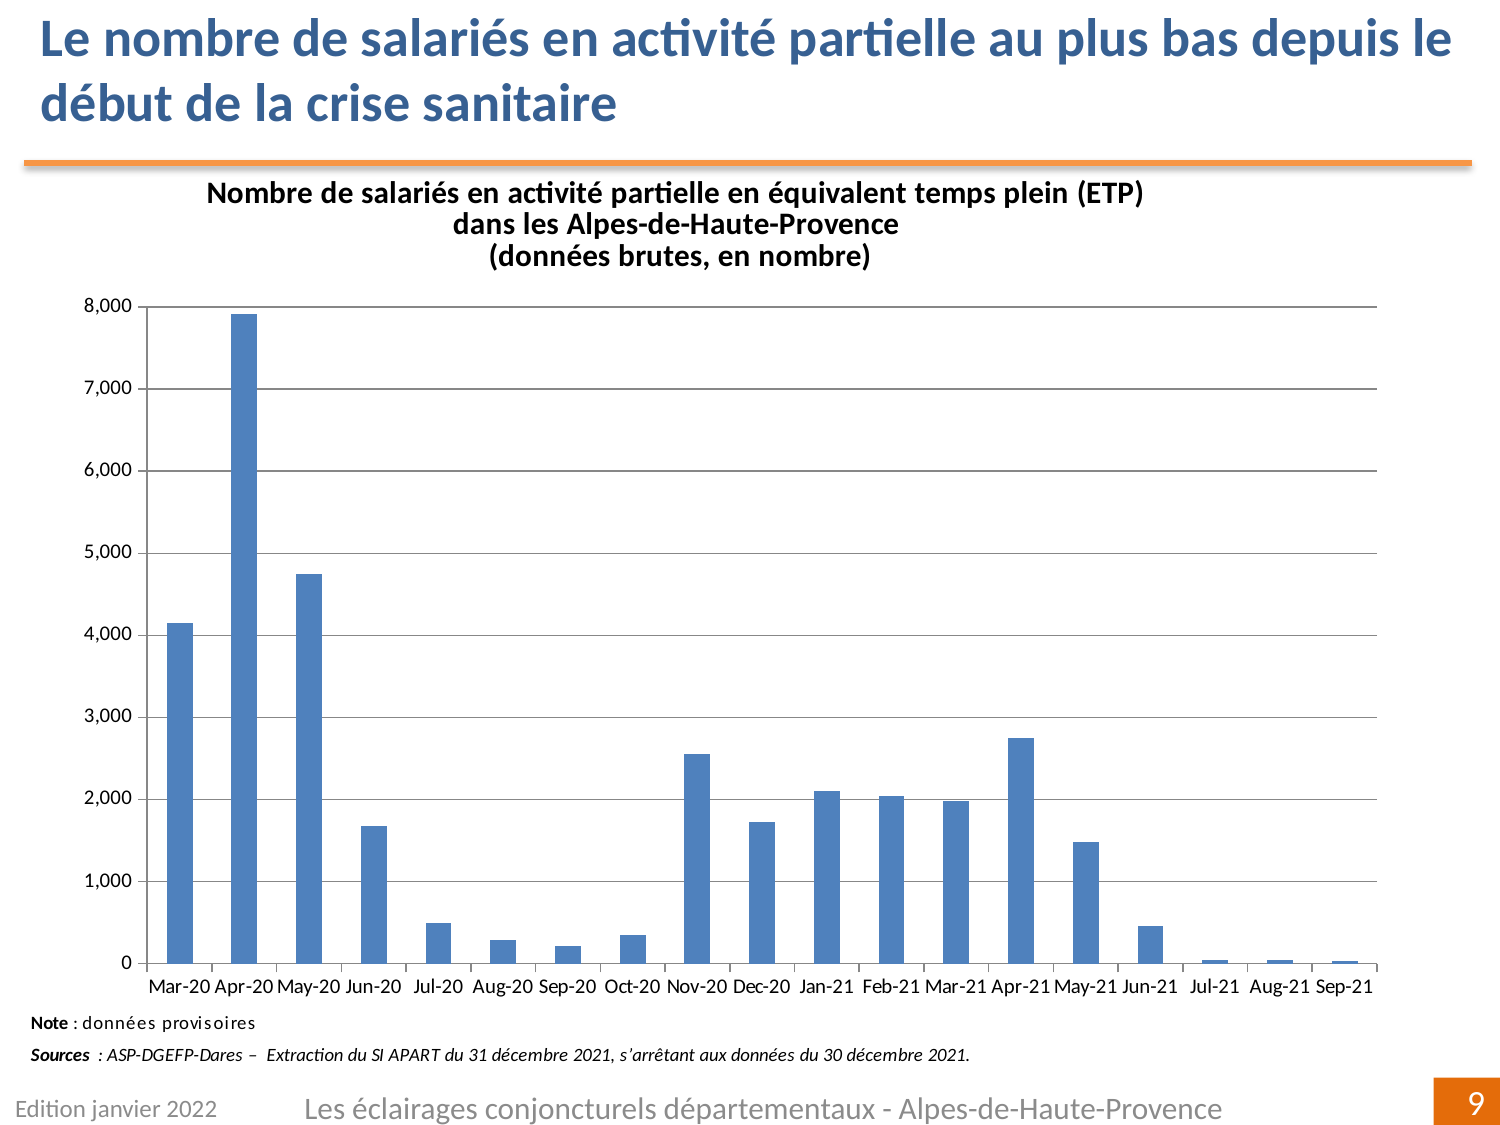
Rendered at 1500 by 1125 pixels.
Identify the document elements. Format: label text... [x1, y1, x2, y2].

chart [56, 141, 1405, 1017]
footer Les éclairages conjoncturels départementaux - Alpes-de-Haute-Provence [350, 1077, 1249, 1125]
text_box Le nombre de salariés en activité partielle au plus bas depuis le début de la crise sanitaire [26, 0, 1473, 140]
picture [25, 1009, 995, 1074]
slide_number Edition janvier 2022 [0, 1077, 350, 1125]
slide_number 9 [1433, 1077, 1500, 1125]
